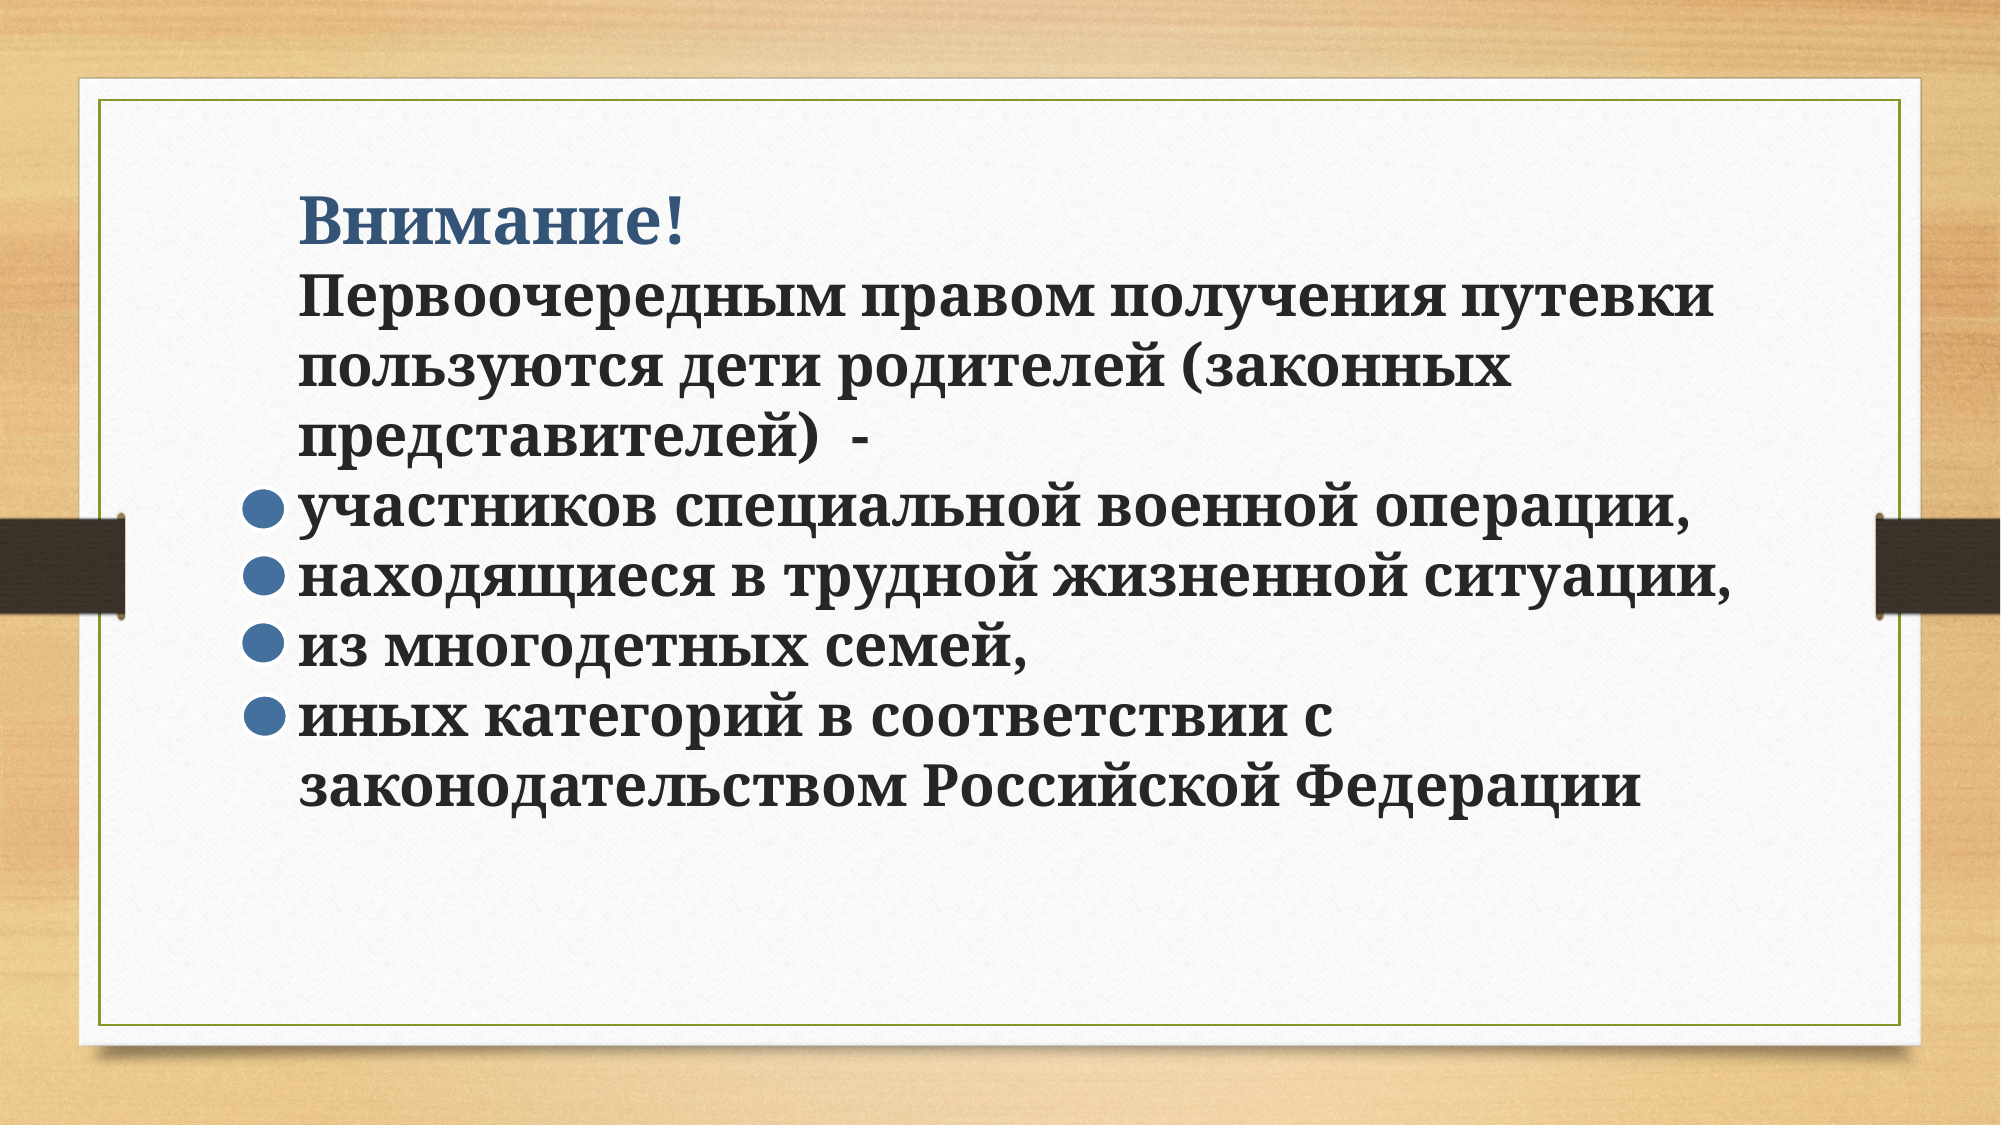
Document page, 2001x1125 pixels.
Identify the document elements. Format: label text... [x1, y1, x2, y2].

title Внимание! Первоочередным правом получения путевки пользуются дети родителей (законных представителей) - участников специальной военной операции, находящиеся в трудной жизненной ситуации, из многодетных семей, иных категорий в соответствии с законодательством Российской Федерации [189, 878, 1888, 1125]
text_box [238, 485, 289, 533]
text_box [239, 692, 290, 740]
text_box [238, 619, 289, 667]
picture [0, 0, 2001, 1125]
text_box [238, 552, 290, 600]
